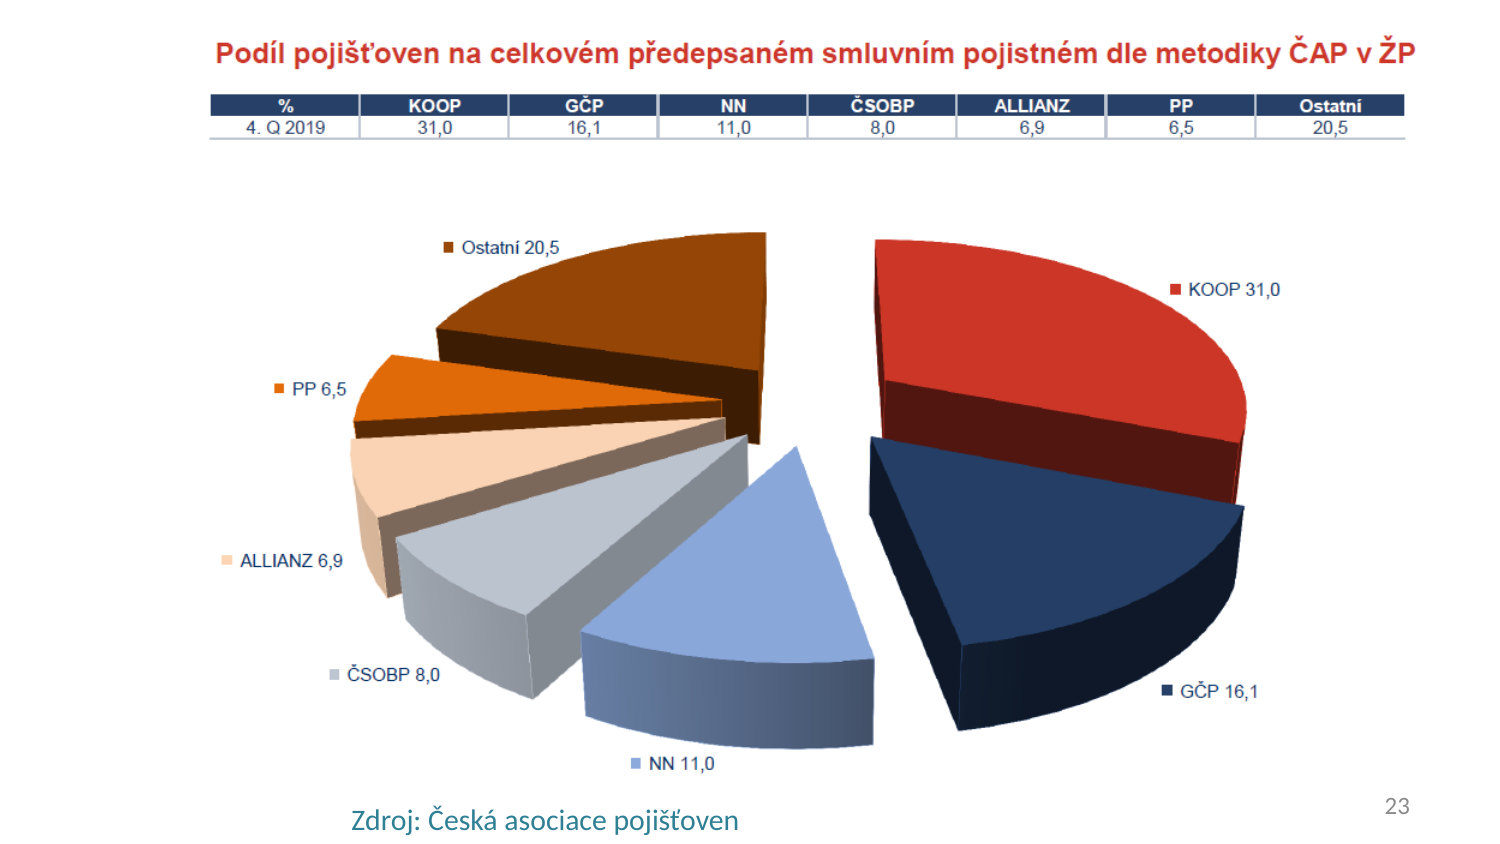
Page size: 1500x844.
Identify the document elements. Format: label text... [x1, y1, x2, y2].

list Zdroj: Česká asociace pojišťoven [336, 799, 1447, 844]
slide_number 23 [1074, 793, 1425, 828]
picture [206, 31, 1421, 789]
